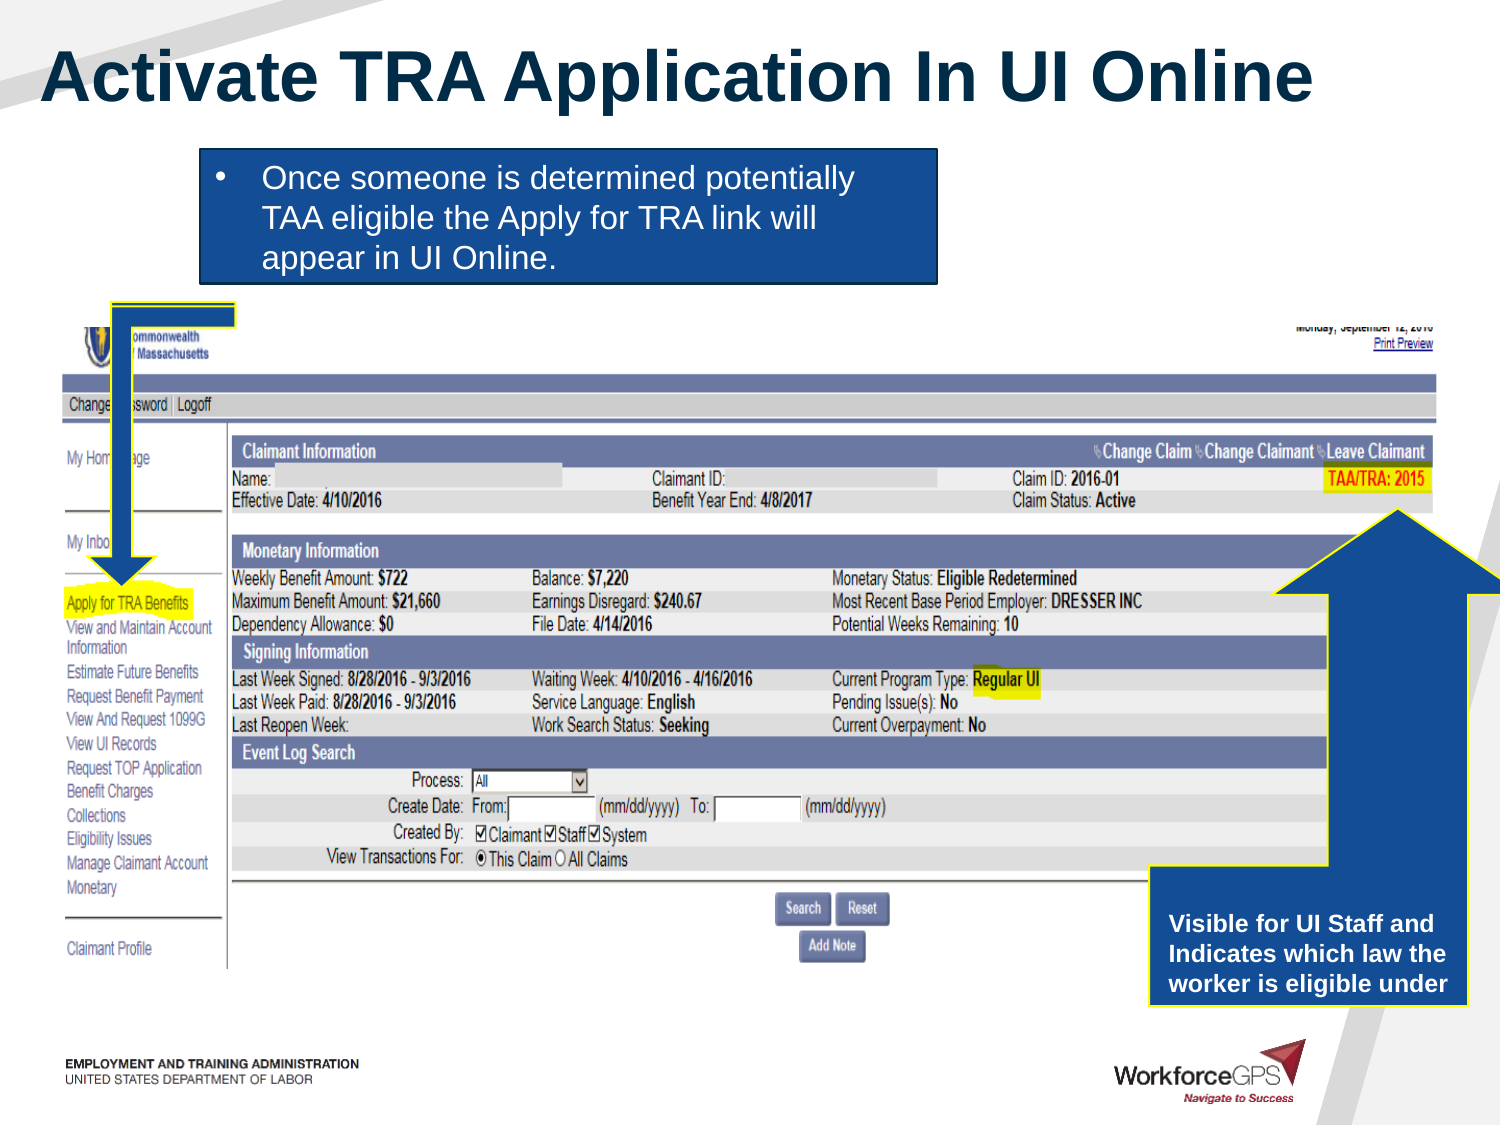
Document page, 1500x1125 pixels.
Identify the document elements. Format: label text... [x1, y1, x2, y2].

picture [1112, 1038, 1308, 1105]
text_box [110, 300, 237, 305]
title Activate TRA Application In UI Online [24, 12, 1375, 125]
picture [59, 1053, 370, 1092]
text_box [62, 306, 1500, 1006]
text_box Once someone is determined potentially TAA eligible the Apply for TRA link will appear in UI Online. [199, 149, 938, 284]
